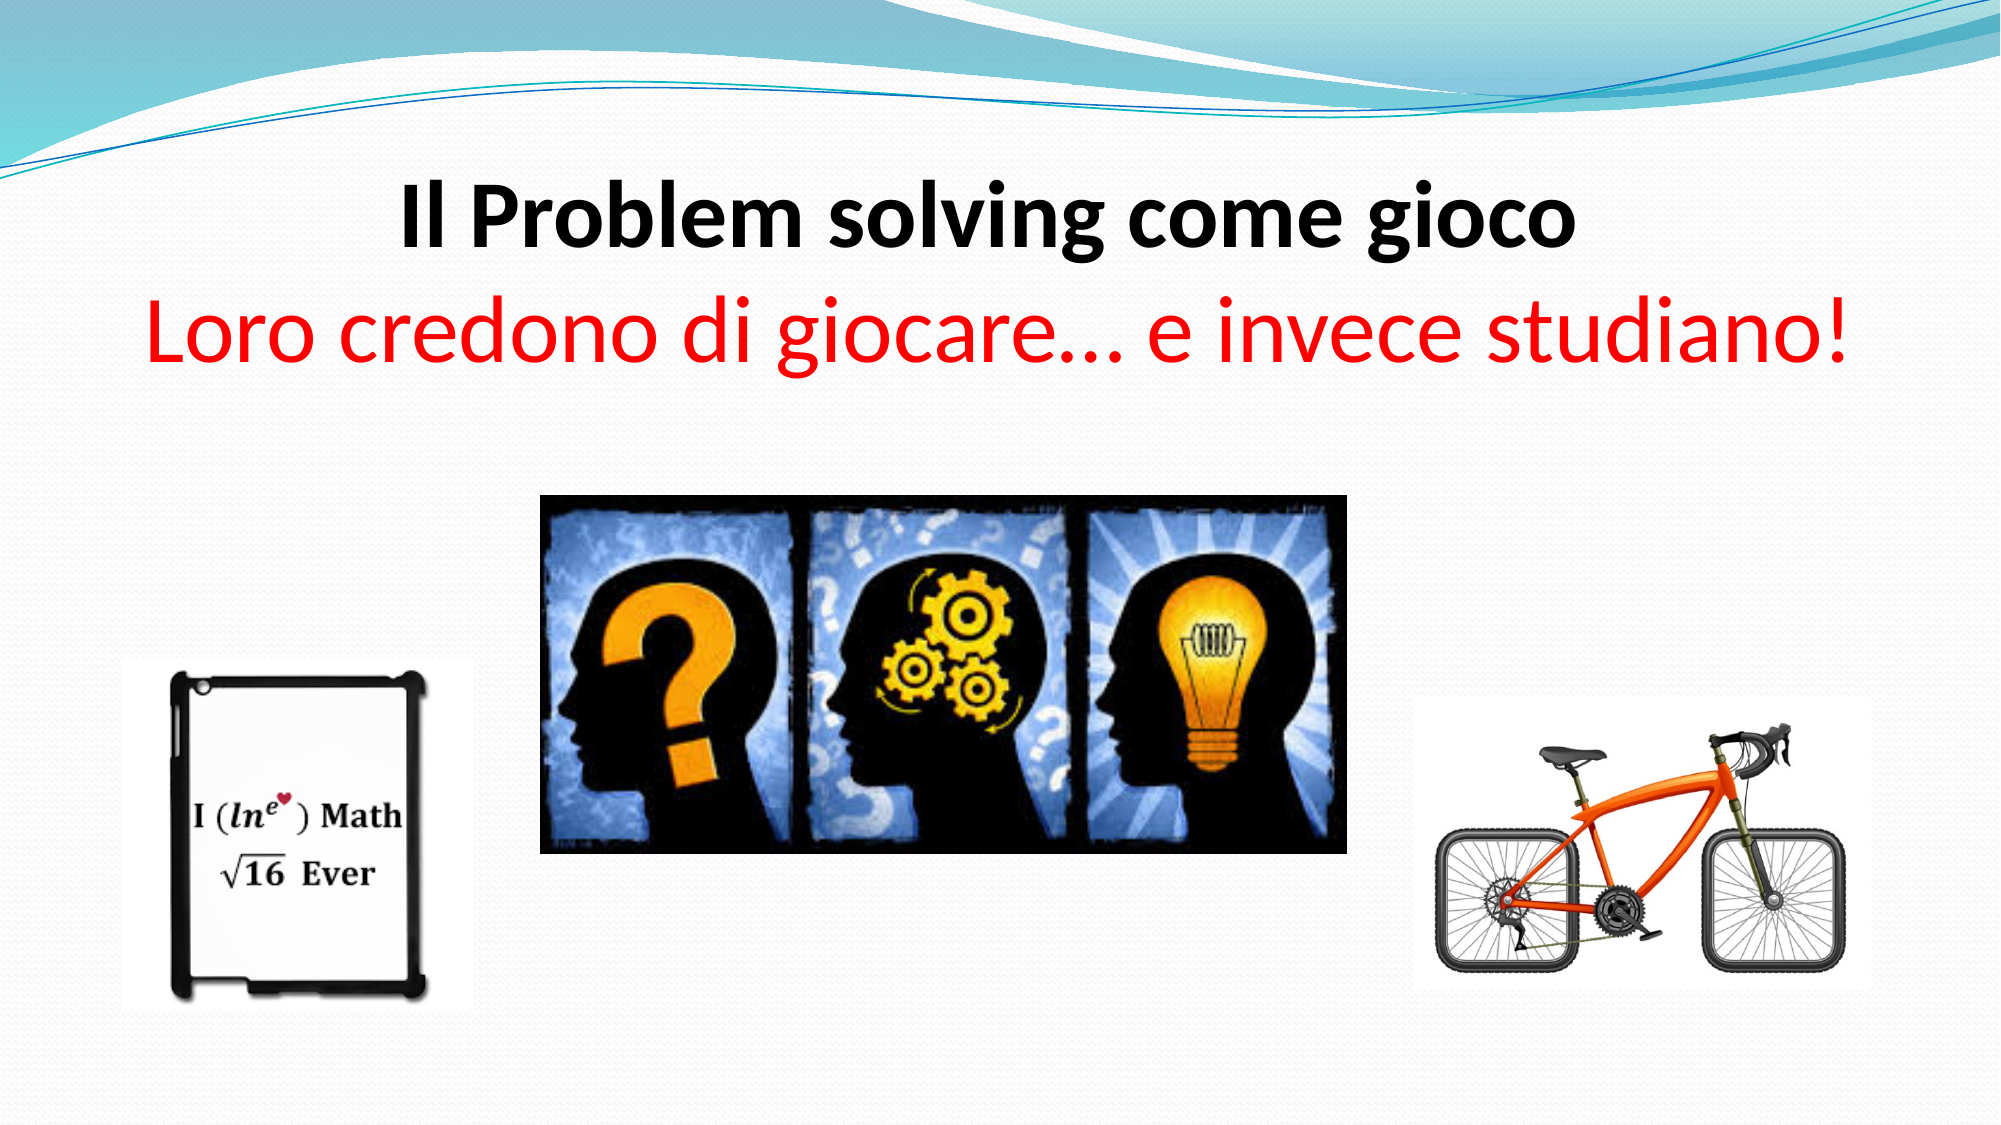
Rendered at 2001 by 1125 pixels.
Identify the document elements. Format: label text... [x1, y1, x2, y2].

picture [540, 494, 1347, 855]
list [1412, 697, 1871, 991]
title Il Problem solving come gioco Loro credono di giocare… e invece studiano! [99, 115, 1900, 382]
picture [121, 658, 475, 1011]
